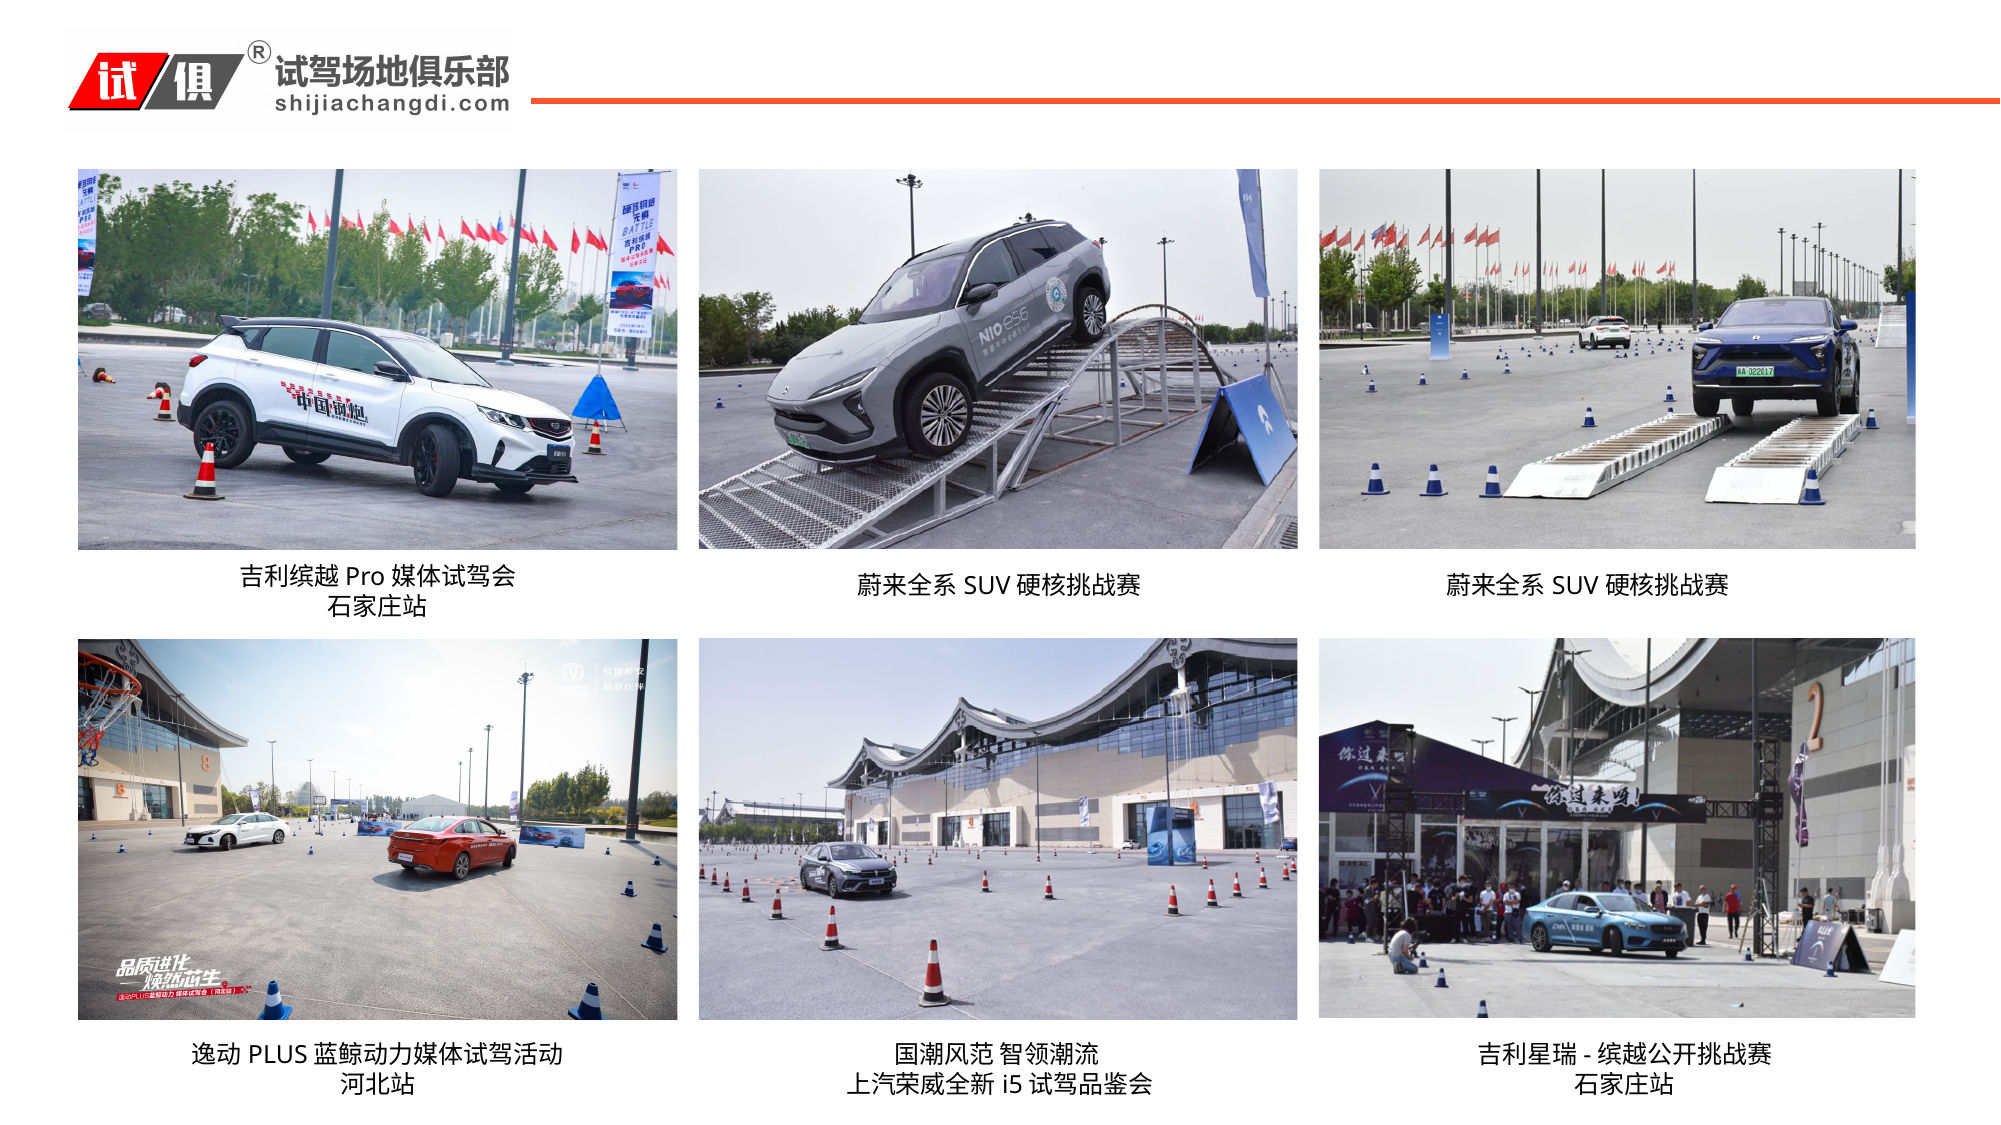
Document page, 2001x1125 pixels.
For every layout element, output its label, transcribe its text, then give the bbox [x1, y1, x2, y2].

text_box 吉利星瑞-缤越公开挑战赛 石家庄站 [1462, 1030, 1787, 1106]
picture [1319, 169, 1916, 549]
picture [1318, 638, 1916, 1019]
text_box 逸动PLUS蓝鲸动力媒体试驾活动 河北站 [162, 1031, 593, 1106]
text_box 蔚来全系SUV硬核挑战赛 [1425, 562, 1751, 608]
picture [698, 169, 1298, 549]
picture [78, 639, 678, 1020]
picture [78, 169, 678, 550]
text_box 吉利缤越Pro媒体试驾会 石家庄站 [215, 553, 541, 628]
picture [698, 638, 1298, 1020]
text_box 国潮风范 智领潮流 上汽荣威全新i5试驾品鉴会 [822, 1031, 1177, 1107]
picture [53, 26, 531, 134]
text_box 蔚来全系SUV硬核挑战赛 [837, 562, 1162, 608]
